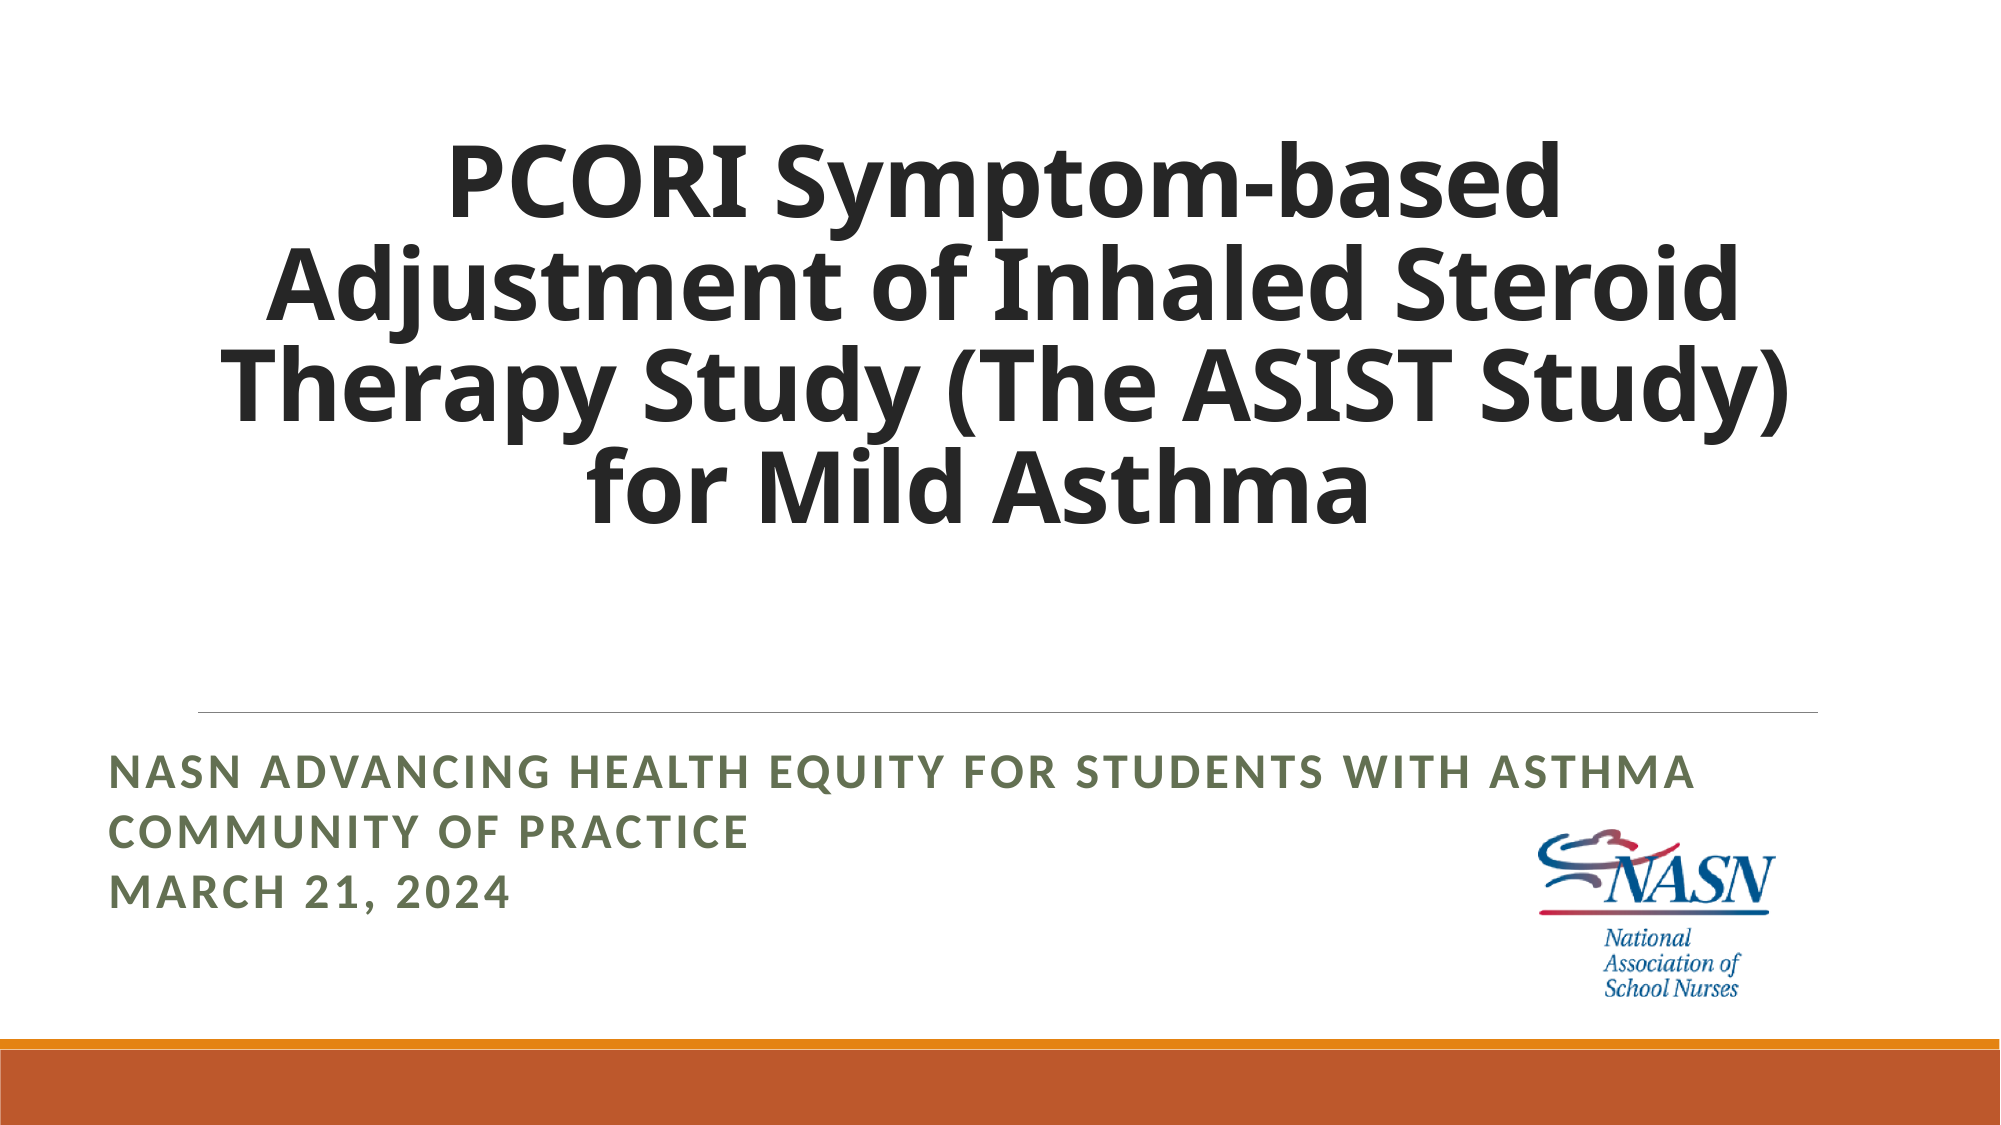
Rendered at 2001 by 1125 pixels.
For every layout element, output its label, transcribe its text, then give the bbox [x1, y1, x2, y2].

subtitle NASN Advancing Health Equity for Students with Asthma Community of Practice March 21, 2024 [93, 730, 1912, 1029]
picture [1537, 828, 1776, 1001]
title PCORI Symptom-based Adjustment of Inhaled Steroid Therapy Study (The ASIST Study) for Mild Asthma [180, 124, 1830, 712]
